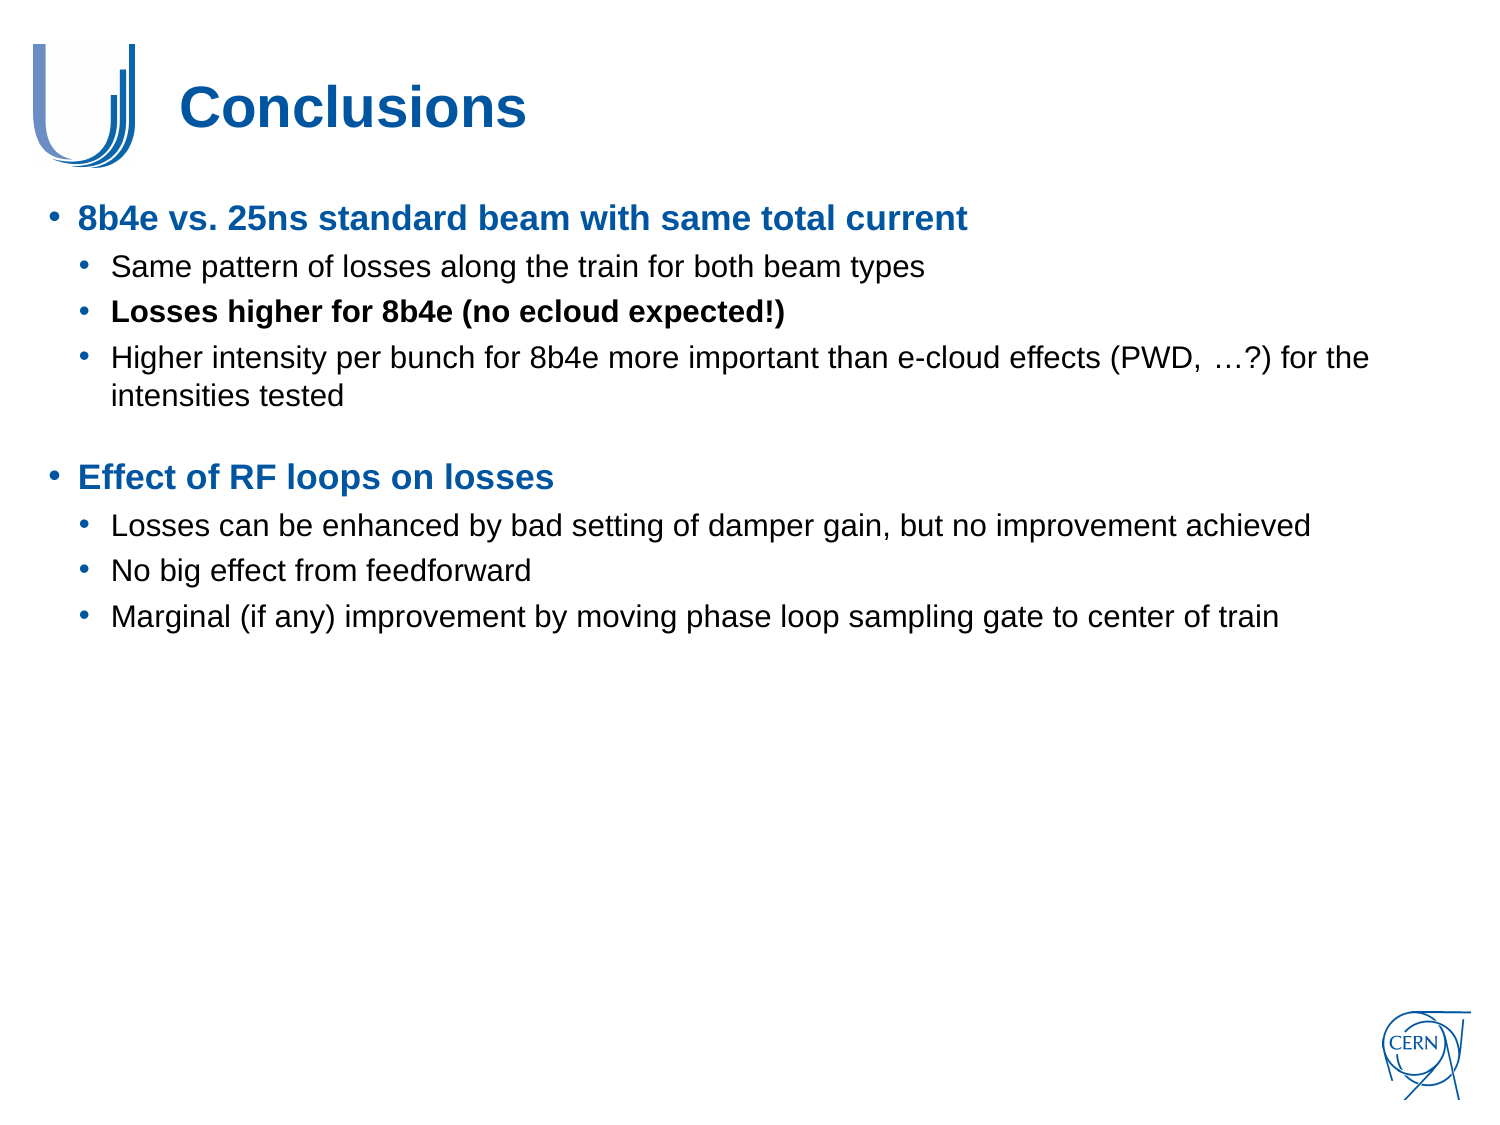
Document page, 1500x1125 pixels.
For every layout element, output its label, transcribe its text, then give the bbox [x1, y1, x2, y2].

title Conclusions [164, 61, 1471, 185]
list 8b4e vs. 25ns standard beam with same total current Same pattern of losses along the train for both beam types Losses higher for 8b4e (no ecloud expected!) Higher intensity per bunch for 8b4e more important than e-cloud effects (PWD, …?) for the intensities tested Effect of RF loops on losses Losses can be enhanced by bad setting of damper gain, but no improvement achieved No big effect from feedforward Marginal (if any) improvement by moving phase loop sampling gate to center of train [33, 187, 1471, 985]
picture [1382, 1011, 1471, 1100]
picture [33, 44, 135, 168]
